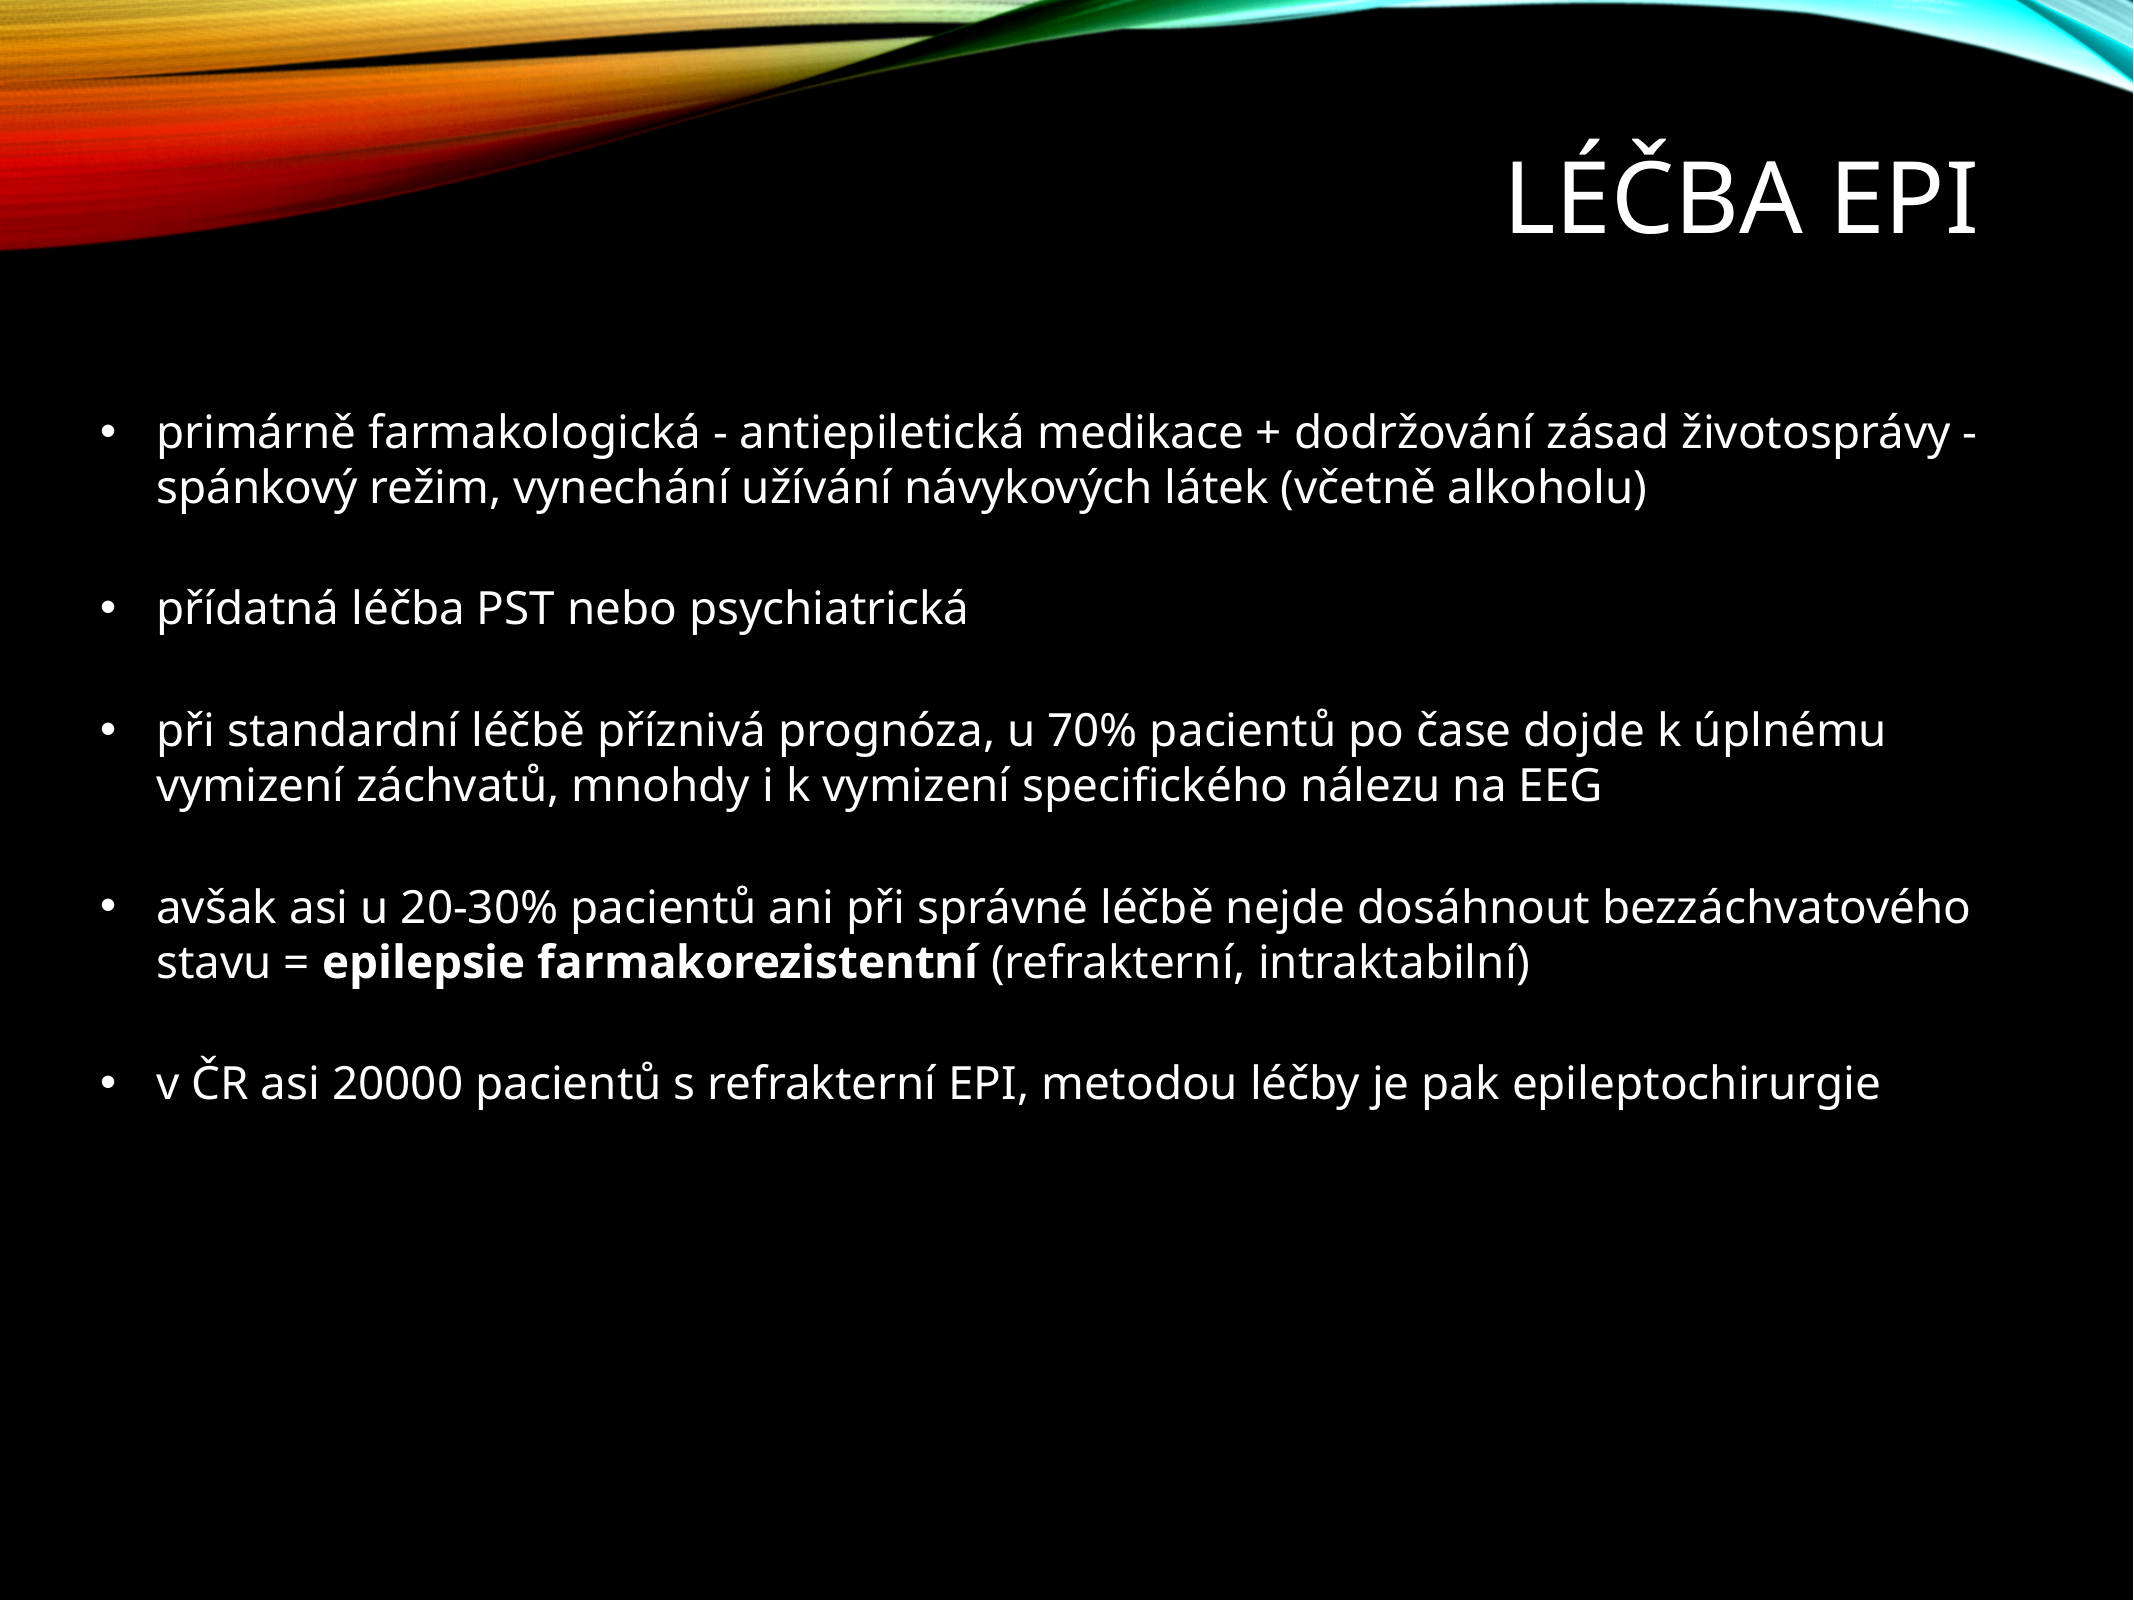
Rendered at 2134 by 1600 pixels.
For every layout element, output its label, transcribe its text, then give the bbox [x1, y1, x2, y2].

title Léčba EPI [506, 50, 1995, 353]
list primárně farmakologická - antiepiletická medikace + dodržování zásad životosprávy - spánkový režim, vynechání užívání návykových látek (včetně alkoholu) přídatná léčba PST nebo psychiatrická při standardní léčbě příznivá prognóza, u 70% pacientů po čase dojde k úplnému vymizení záchvatů, mnohdy i k vymizení specifického nálezu na EEG avšak asi u 20-30% pacientů ani při správné léčbě nejde dosáhnout bezzáchvatového stavu = epilepsie farmakorezistentní (refrakterní, intraktabilní) v ČR asi 20000 pacientů s refrakterní EPI, metodou léčby je pak epileptochirurgie [85, 395, 2054, 1502]
picture [0, 0, 2134, 253]
